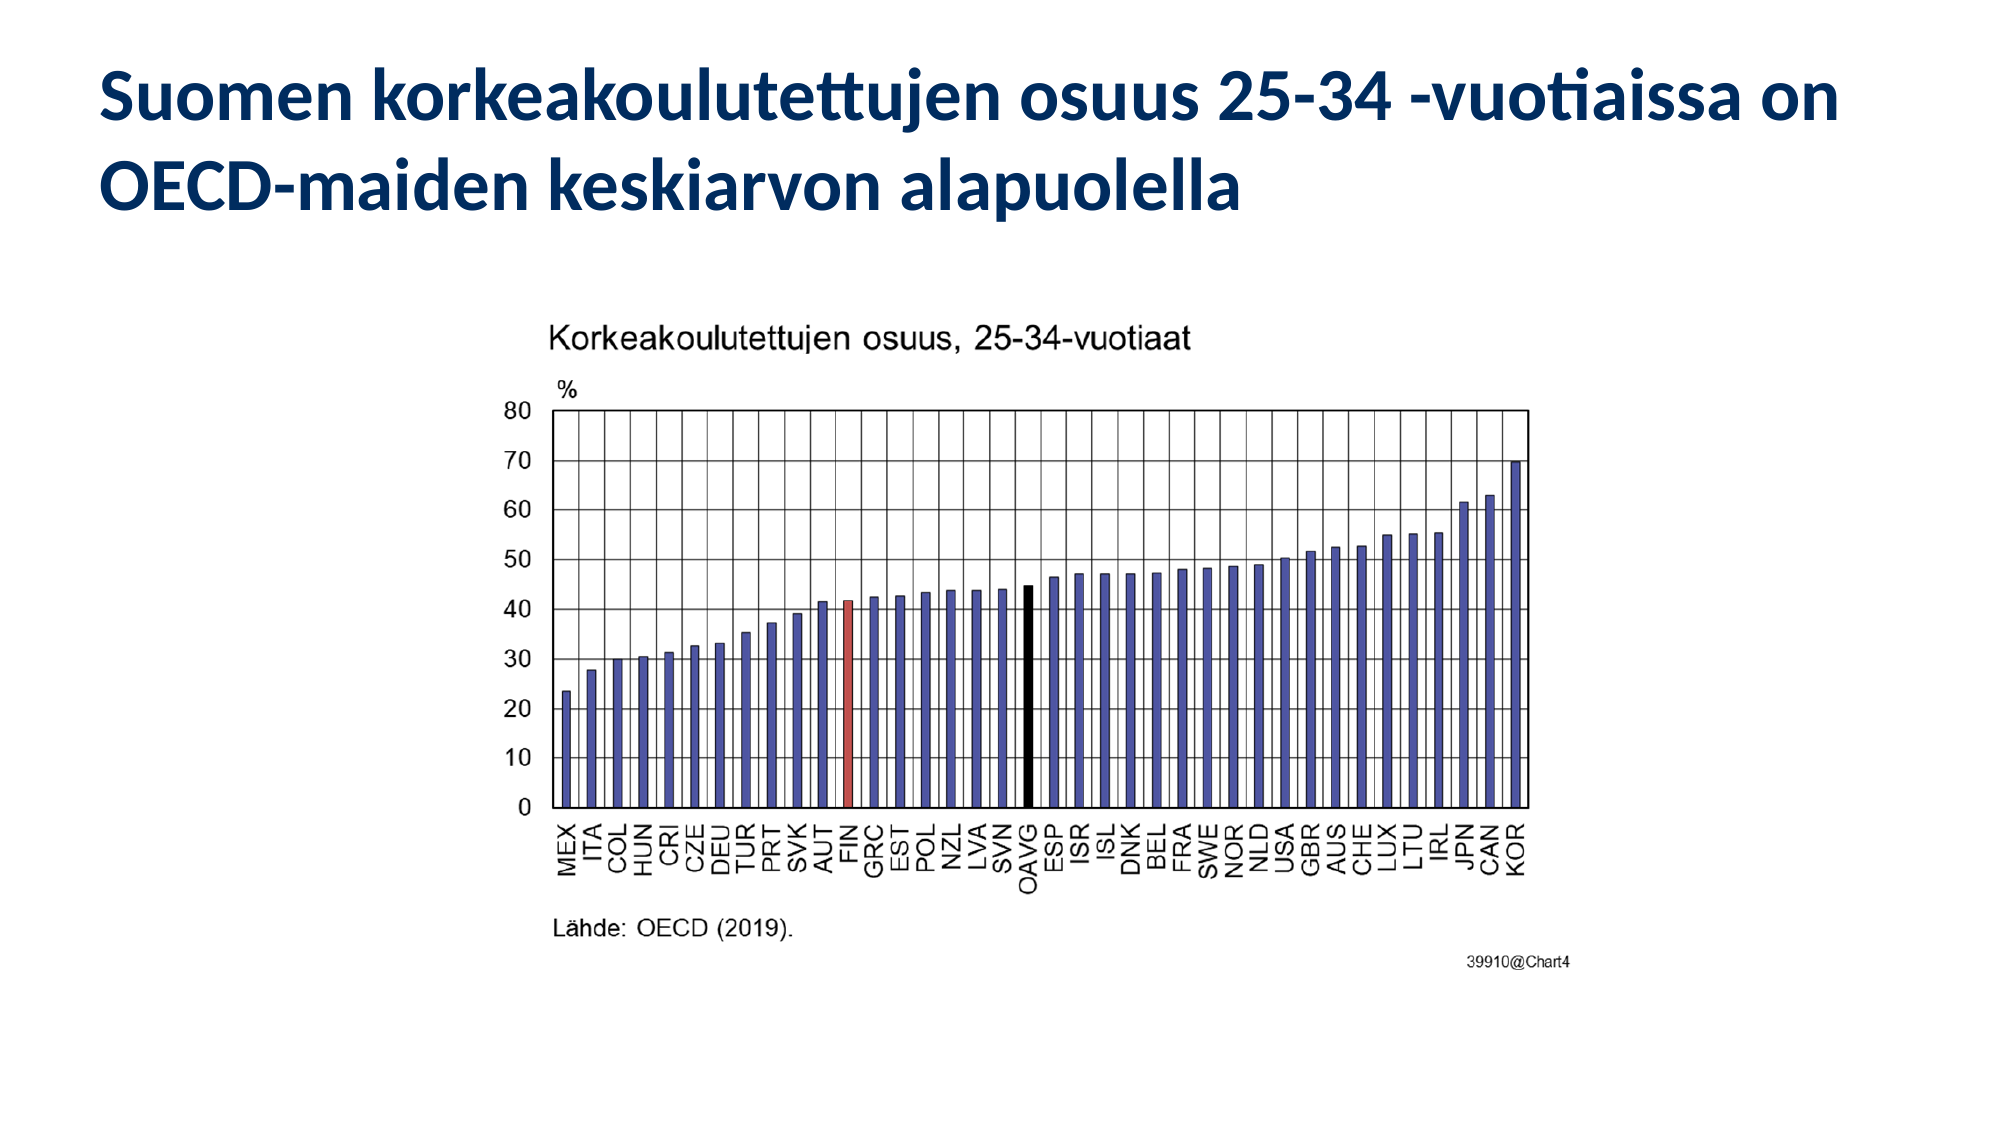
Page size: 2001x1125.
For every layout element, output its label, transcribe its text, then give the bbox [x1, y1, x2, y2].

title Suomen korkeakoulutettujen osuus 25-34 -vuotiaissa on OECD-maiden keskiarvon alapuolella [99, 45, 1900, 233]
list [438, 232, 1588, 985]
